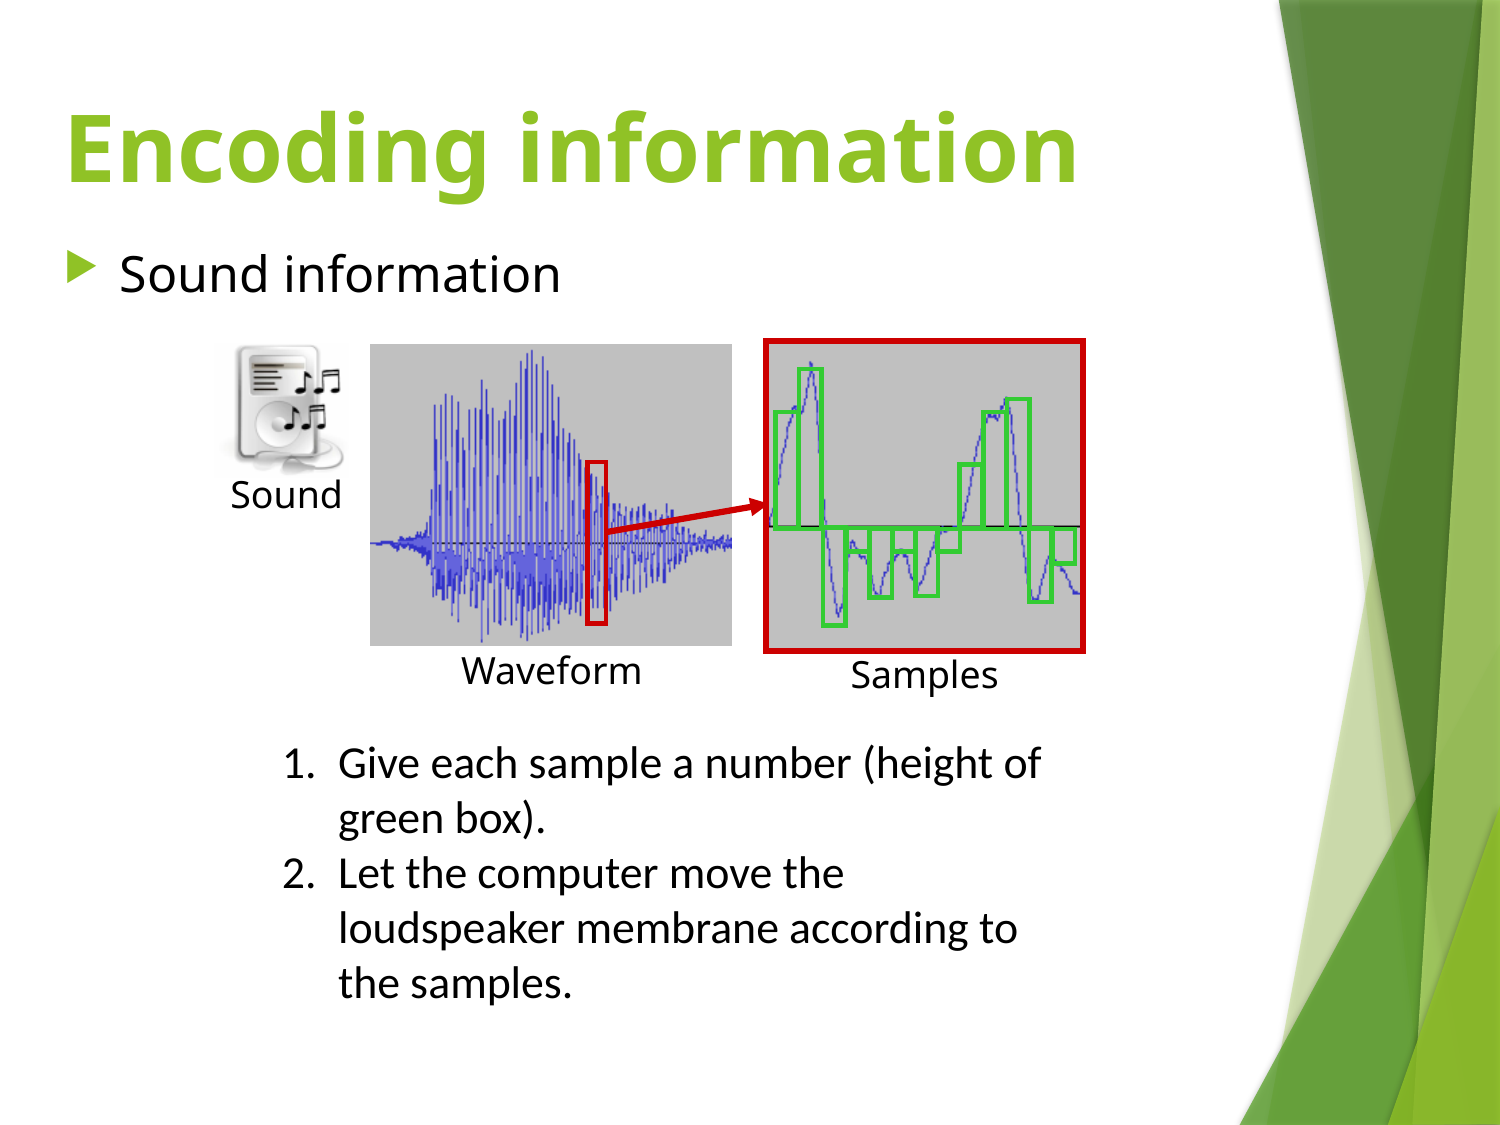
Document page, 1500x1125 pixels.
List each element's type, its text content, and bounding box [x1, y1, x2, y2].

text_box Give each sample a number (height of green box). Let the computer move the loudspeaker membrane according to the samples. [275, 732, 1053, 1063]
title Encoding information [48, 55, 1240, 234]
list Sound information [48, 234, 1240, 1021]
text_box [214, 343, 1081, 712]
